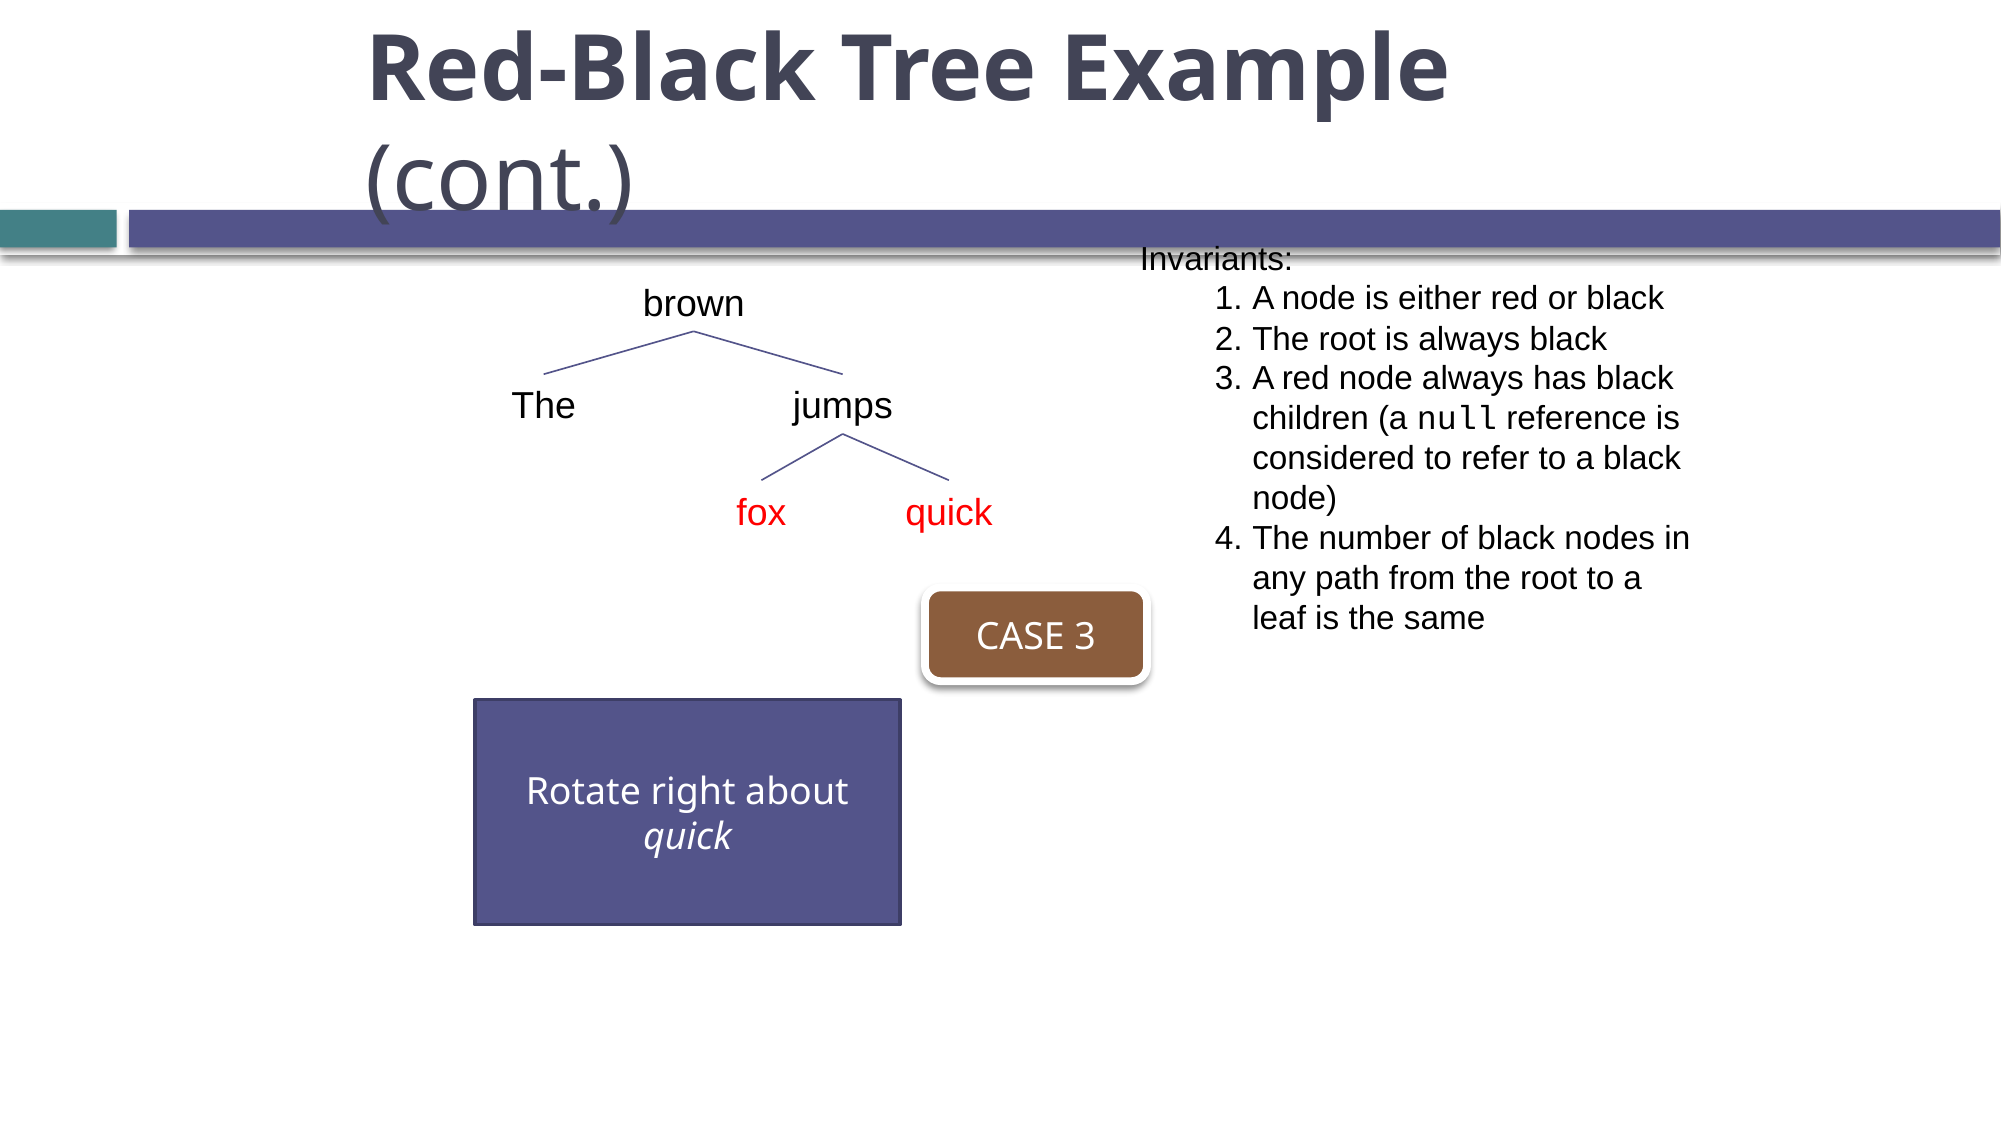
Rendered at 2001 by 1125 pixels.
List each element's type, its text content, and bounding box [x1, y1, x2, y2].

title Red-Black Tree Example (cont.) [350, 37, 1689, 201]
text_box brown [587, 271, 800, 331]
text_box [761, 434, 842, 481]
text_box jumps [736, 374, 949, 434]
text_box Rotate right about quick [473, 698, 902, 926]
text_box fox [655, 480, 842, 540]
text_box Invariants: A node is either red or black The root is always black A red node always has black children (a null reference is considered to refer to a black node) The number of black nodes in any path from the root to a leaf is the same [1124, 229, 1713, 644]
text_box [842, 434, 950, 481]
text_box CASE 3 [921, 583, 1151, 686]
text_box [543, 331, 694, 375]
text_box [694, 331, 843, 375]
text_box quick [842, 480, 1056, 540]
text_box The [437, 374, 650, 434]
